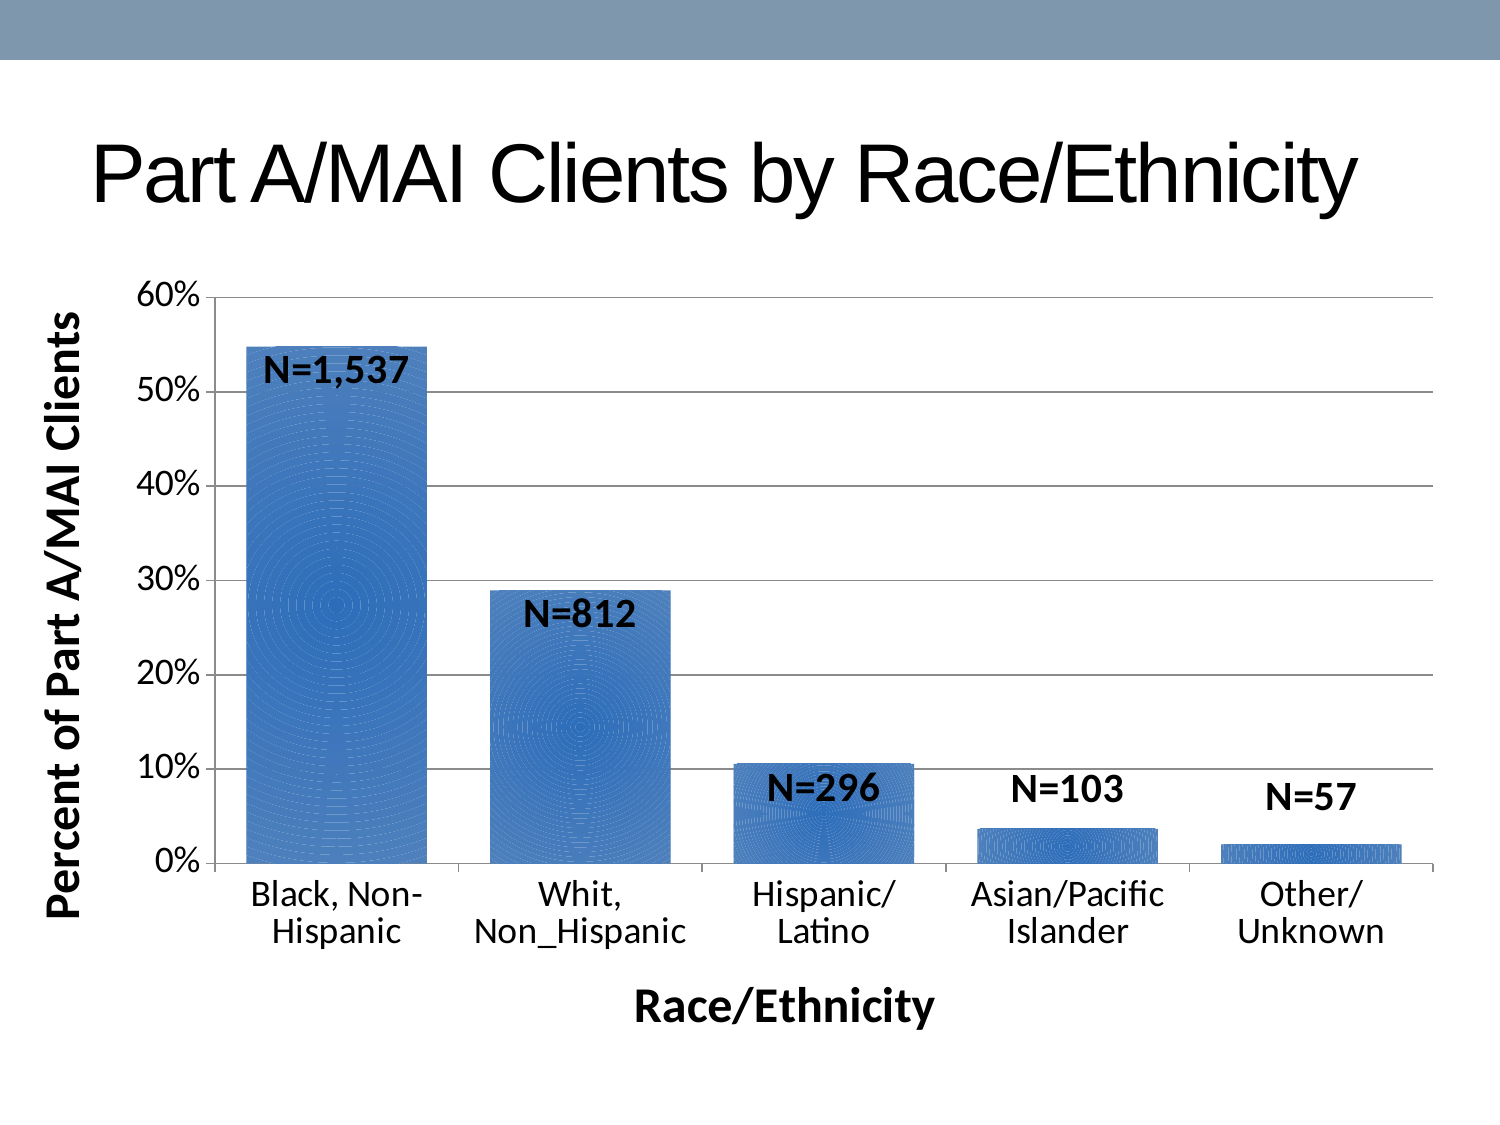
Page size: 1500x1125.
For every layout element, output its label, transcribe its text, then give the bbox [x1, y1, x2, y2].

title Part A/MAI Clients by Race/Ethnicity [75, 87, 1463, 250]
chart [0, 262, 1463, 1075]
